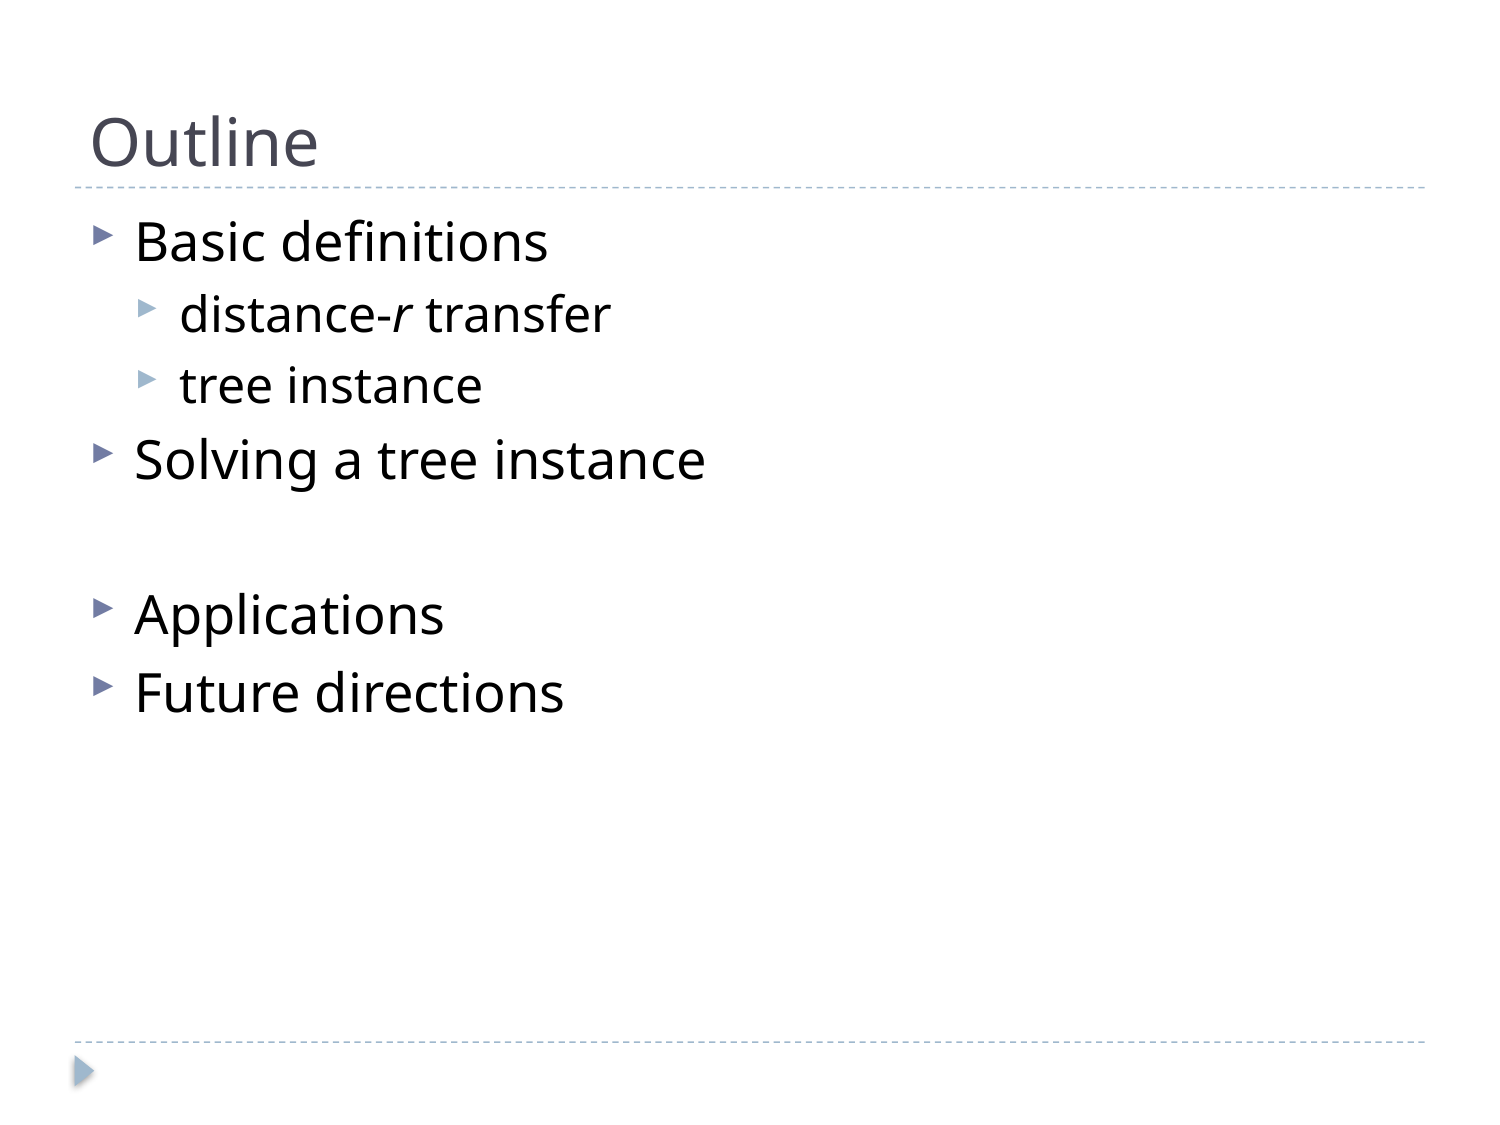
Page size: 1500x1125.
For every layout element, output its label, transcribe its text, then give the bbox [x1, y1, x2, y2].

title Outline [75, 24, 1425, 188]
list Basic definitions distance-r transfer tree instance Solving a tree instance Applications Future directions [75, 200, 1425, 1010]
